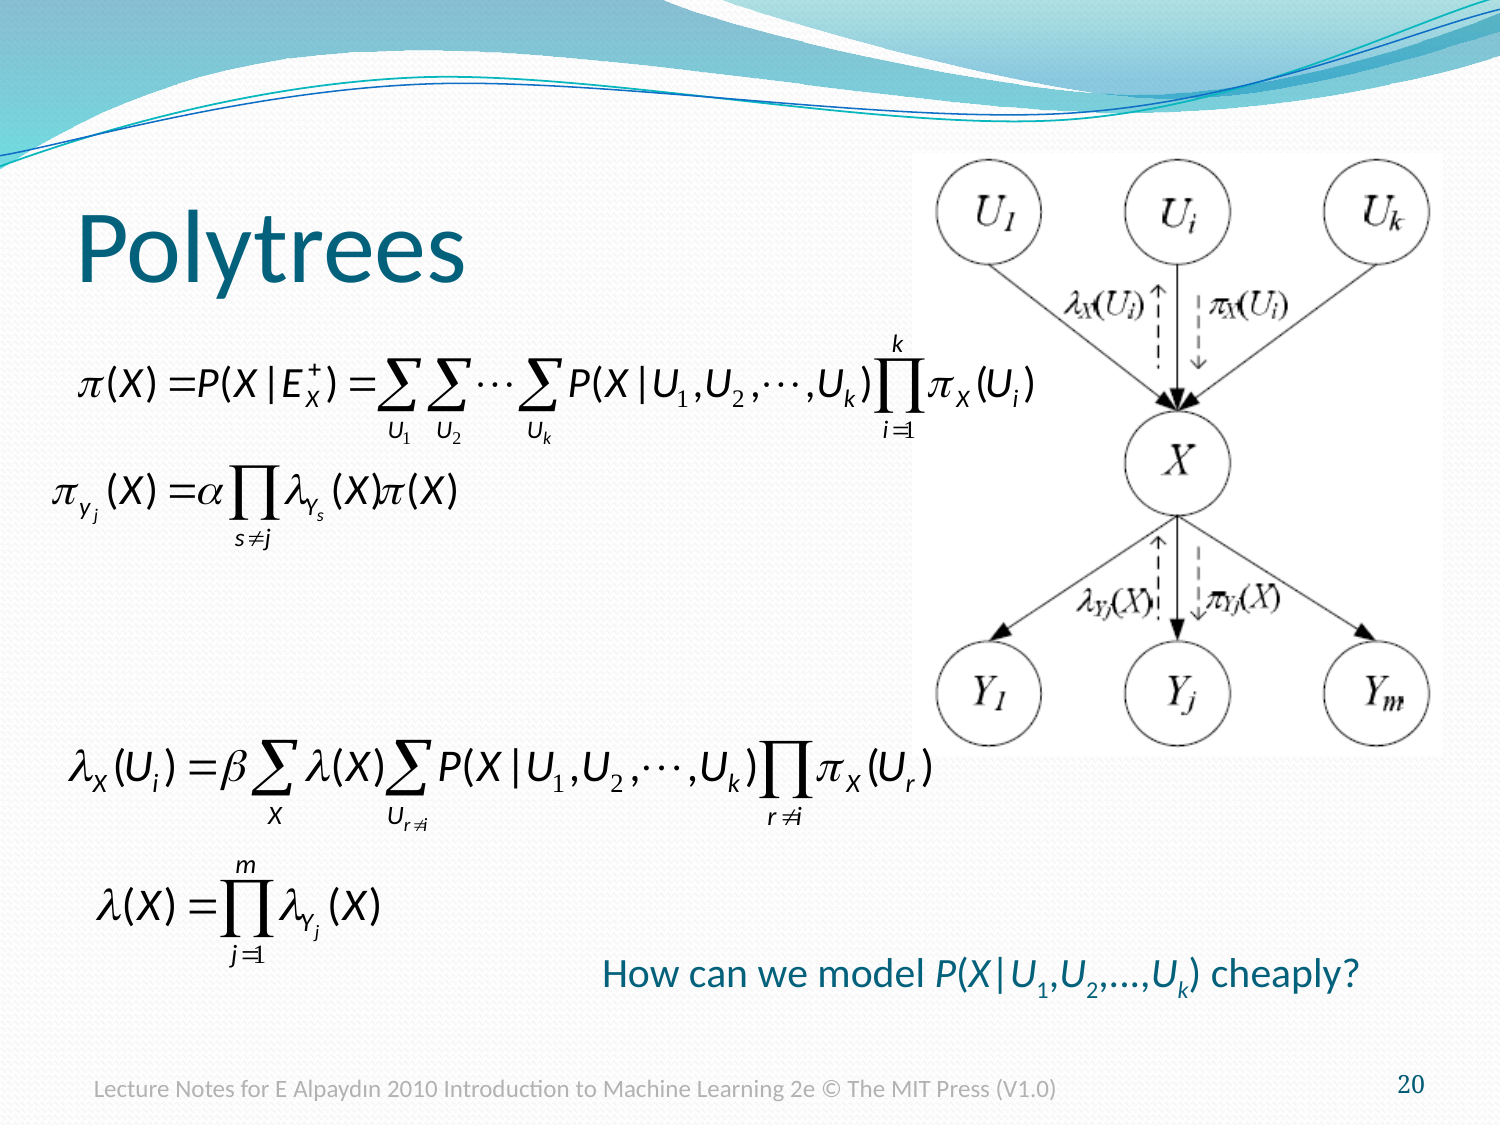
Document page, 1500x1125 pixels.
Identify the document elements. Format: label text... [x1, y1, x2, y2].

picture [912, 153, 1443, 756]
text_box How can we model P(X|U1,U2,...,Uk) cheaply? [587, 938, 1376, 1011]
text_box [46, 323, 1043, 562]
footer Lecture Notes for E Alpaydın 2010 Introduction to Machine Learning 2e © The MIT Press (V1.0) [93, 1042, 1254, 1103]
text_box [60, 730, 943, 981]
slide_number 20 [1299, 1042, 1425, 1103]
title Polytrees [75, 115, 1425, 303]
